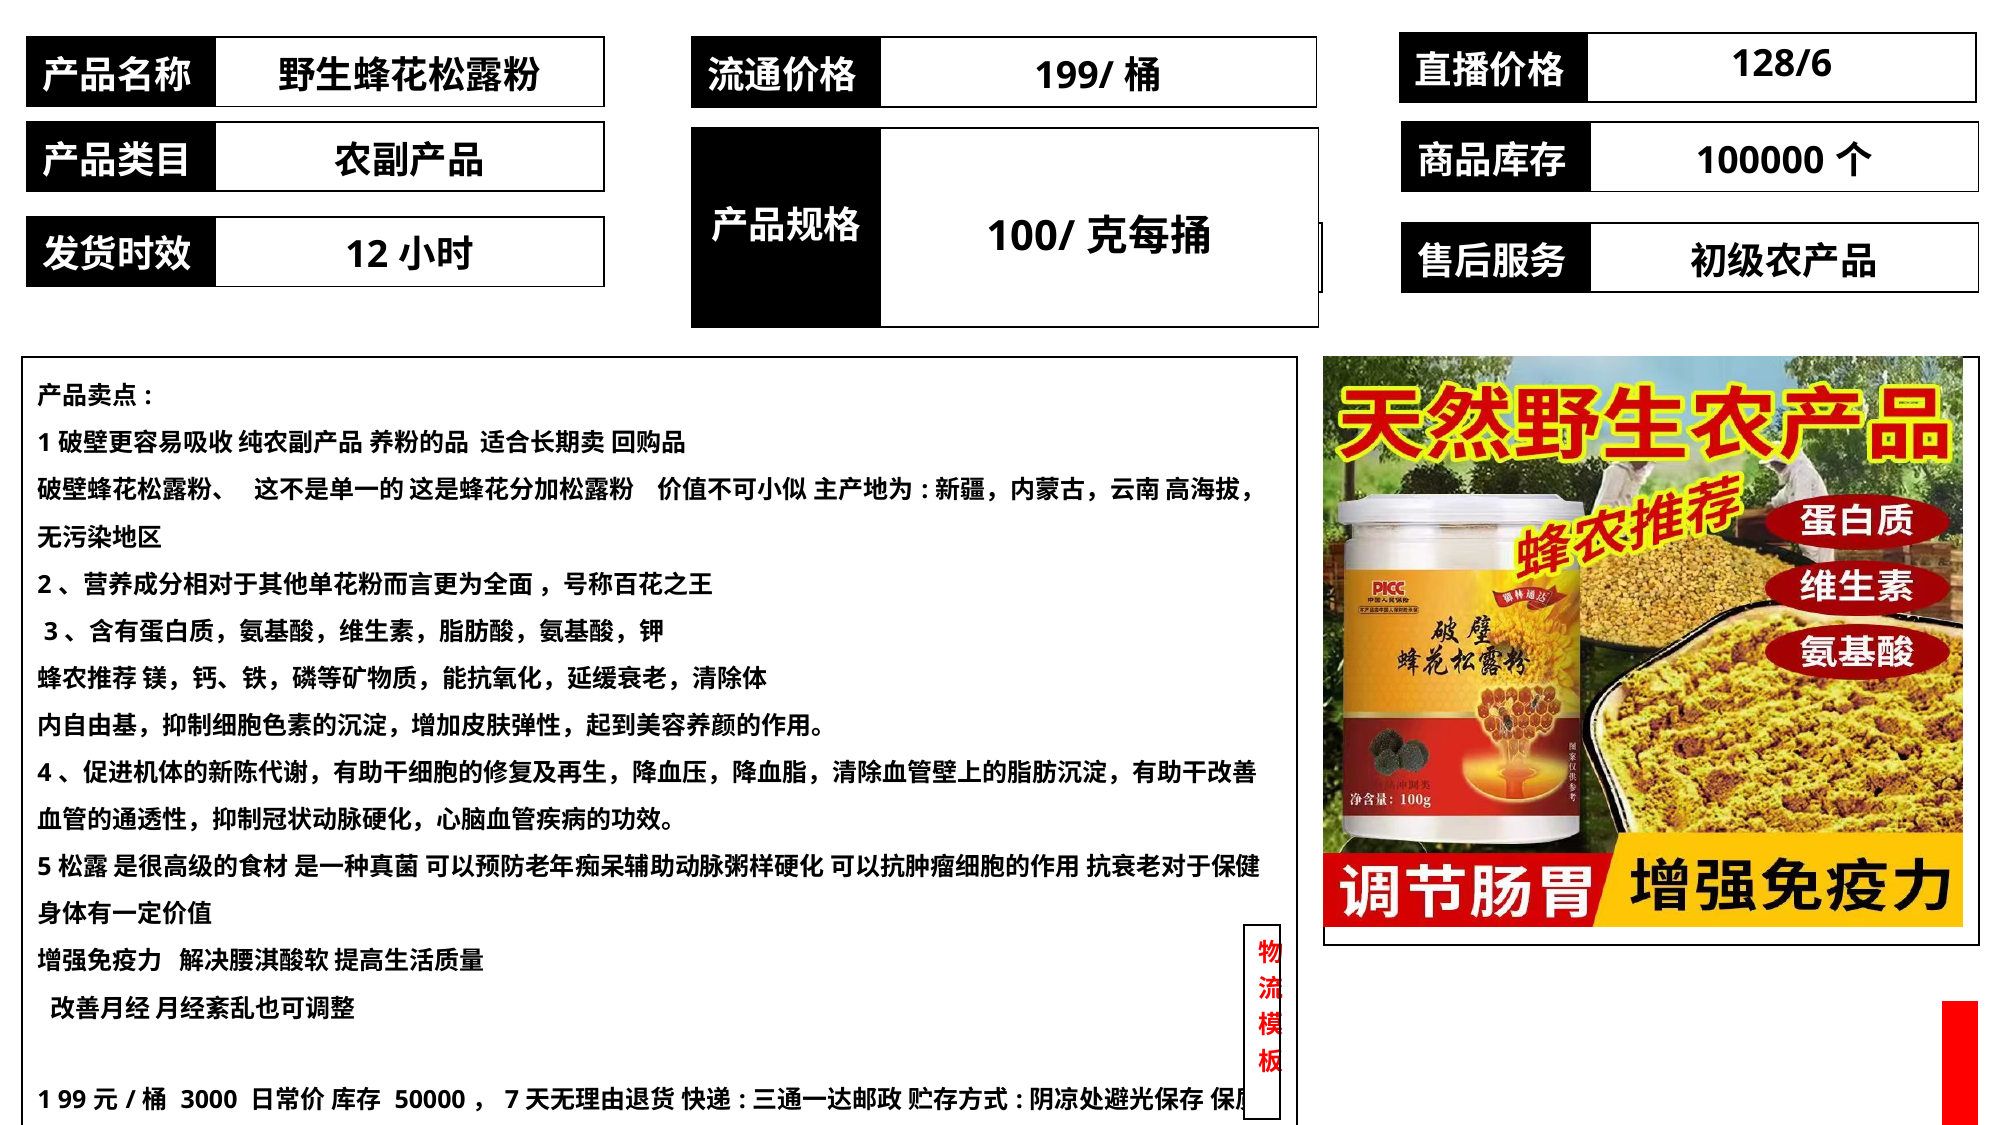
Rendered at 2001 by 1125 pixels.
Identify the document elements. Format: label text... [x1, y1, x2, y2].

table_header 产品名称 [28, 38, 214, 106]
table_header 售后服务 [1403, 224, 1589, 291]
table_header 野生蜂花松露粉 [216, 38, 603, 106]
table_header 100000个 [1591, 123, 1978, 191]
table_header 12小时 [216, 218, 603, 286]
table_header 商品库存 [1403, 123, 1589, 191]
table_header 农副产品 [216, 123, 603, 190]
table_header 物流模板 [1245, 926, 1279, 1118]
picture [1323, 356, 1963, 927]
table_header 发货时效 [28, 218, 214, 286]
table_header 产品规格 [693, 129, 879, 326]
table_header 100/克每捅 [881, 129, 1318, 326]
table_header [1942, 1001, 1978, 1125]
table_header 初级农产品 [1591, 224, 1978, 291]
table_header 128/6 [1588, 34, 1975, 101]
table_header 产品类目 [28, 123, 214, 190]
table_header 产品卖点: 1破壁更容易吸收 纯农副产品 养粉的品 适合长期卖 回购品 破壁蜂花松露粉、 这不是单一的 这是蜂花分加松露粉 价值不可小似 主产地为:新疆，内蒙古，云南 高海拔，无污染地区 2、营养成分相对于其他单花粉而言更为全面 ，号称百花之王 3、含有蛋白质，氨基酸，维生素，脂肪酸，氨基酸，钾 蜂农推荐 镁，钙、铁，磷等矿物质，能抗氧化，延缓衰老，清除体 内自由基，抑制细胞色素的沉淀，增加皮肤弹性，起到美容养颜的作用。 4、促进机体的新陈代谢，有助干细胞的修复及再生，降血压，降血脂，清除血管壁上的脂肪沉淀，有助干改善血管的通透性，抑制冠状动脉硬化，心脑血管疾病的功效。 5松露 是很高级的食材 是一种真菌 可以预防老年痴呆辅助动脉粥样硬化 可以抗肿瘤细胞的作用 抗衰老对于保健身体有一定价值 增强免疫力 解决腰淇酸软 提高生活质量 改善月经 月经紊乱也可调整 1 99元/桶 3000 日常价 库存 50000，7天无理由退货 快递:三通一达邮政 贮存方式:阴凉处避光保存 保质期:24个月 （经相关网络数据调查此产品部分配料具有以上功能特点） [23, 358, 1296, 1125]
table_header 直播价格 [1401, 34, 1587, 101]
table_header [1325, 358, 1978, 944]
table_header 199/桶 [881, 38, 1316, 106]
table_header 流通价格 [693, 38, 879, 106]
